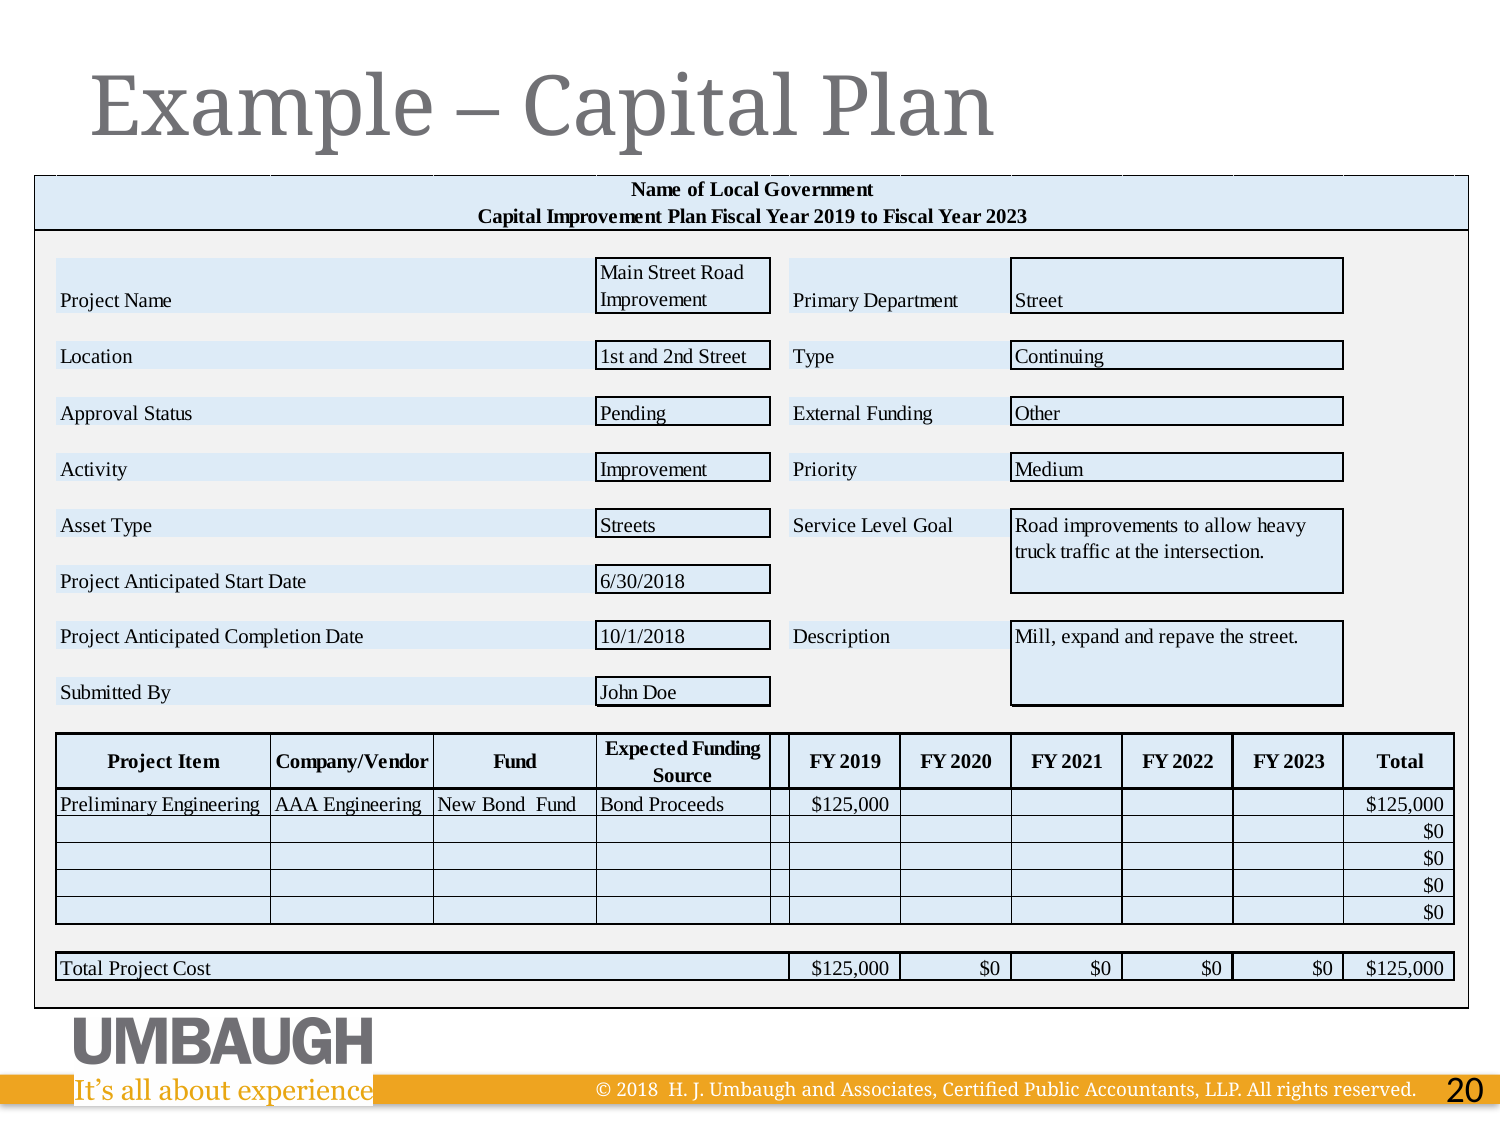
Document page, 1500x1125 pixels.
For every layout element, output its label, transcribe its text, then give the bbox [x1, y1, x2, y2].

picture [74, 1017, 373, 1106]
title Example – Capital Plan [75, 45, 1425, 173]
slide_number 20 [1148, 1057, 1499, 1118]
picture [33, 174, 1471, 1010]
